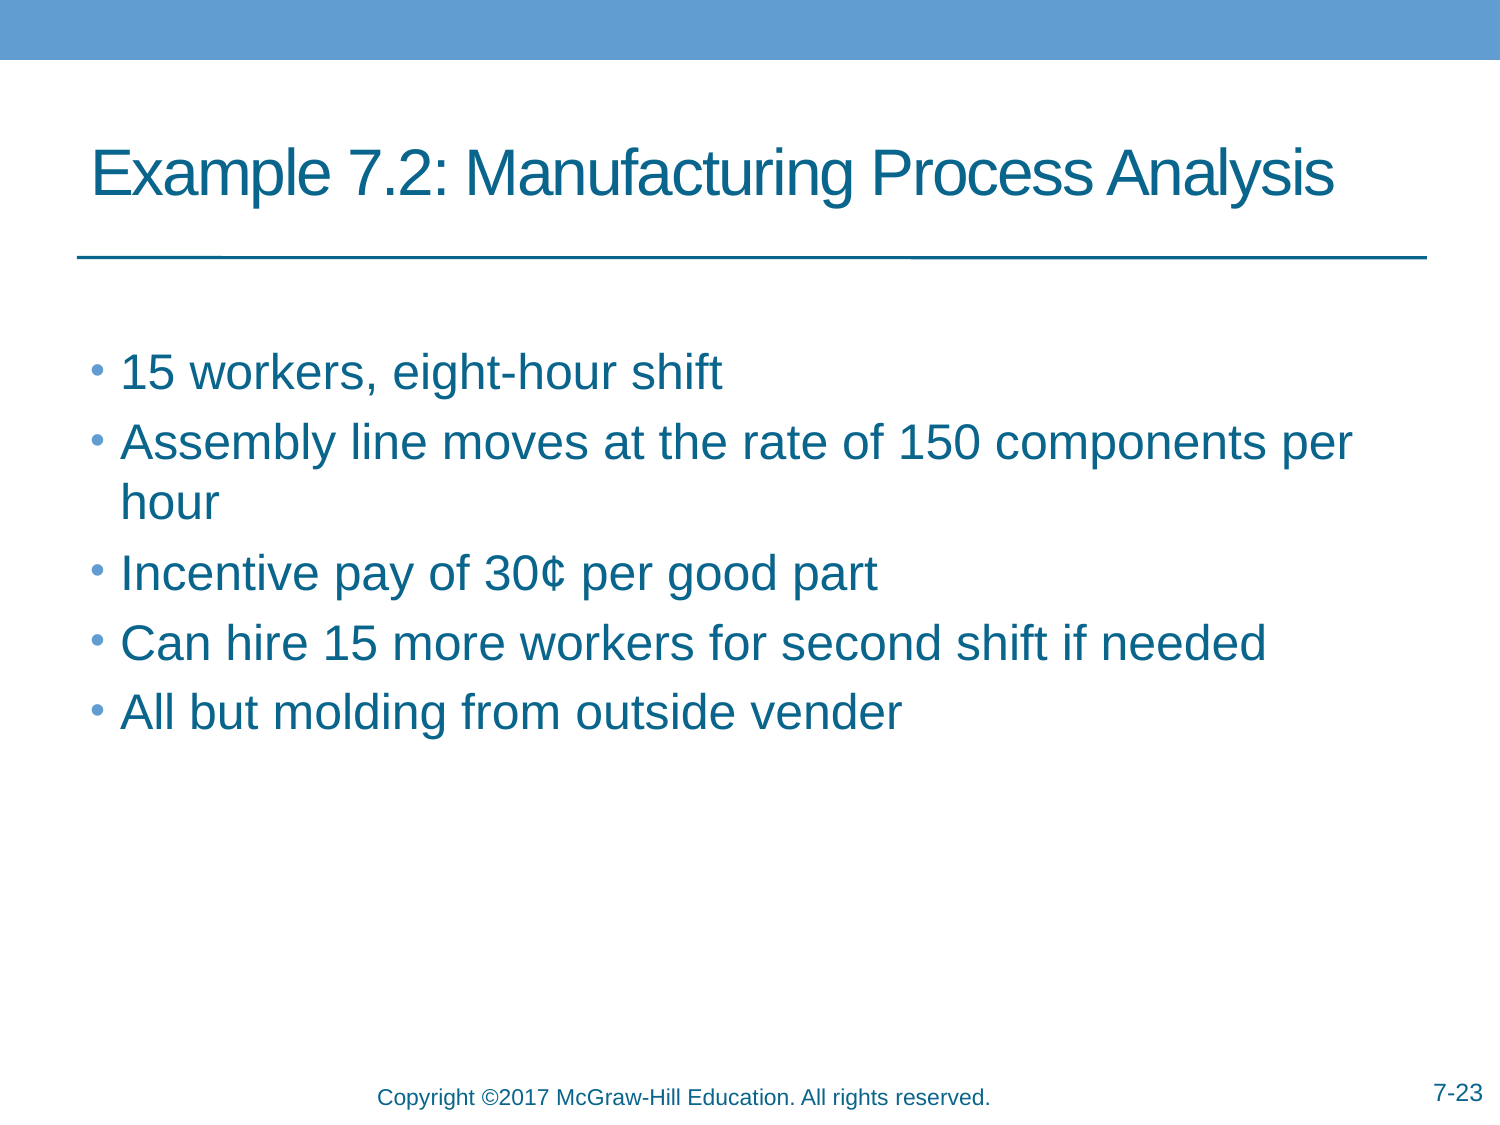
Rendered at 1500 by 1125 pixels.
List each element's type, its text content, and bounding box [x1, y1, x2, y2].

title Example 7.2: Manufacturing Process Analysis [75, 87, 1425, 250]
list 15 workers, eight-hour shift Assembly line moves at the rate of 150 components per hour Incentive pay of 30¢ per good part Can hire 15 more workers for second shift if needed All but molding from outside vender [75, 262, 1425, 1063]
picture [481, 1089, 498, 1105]
slide_number 7-23 [1323, 1068, 1499, 1123]
